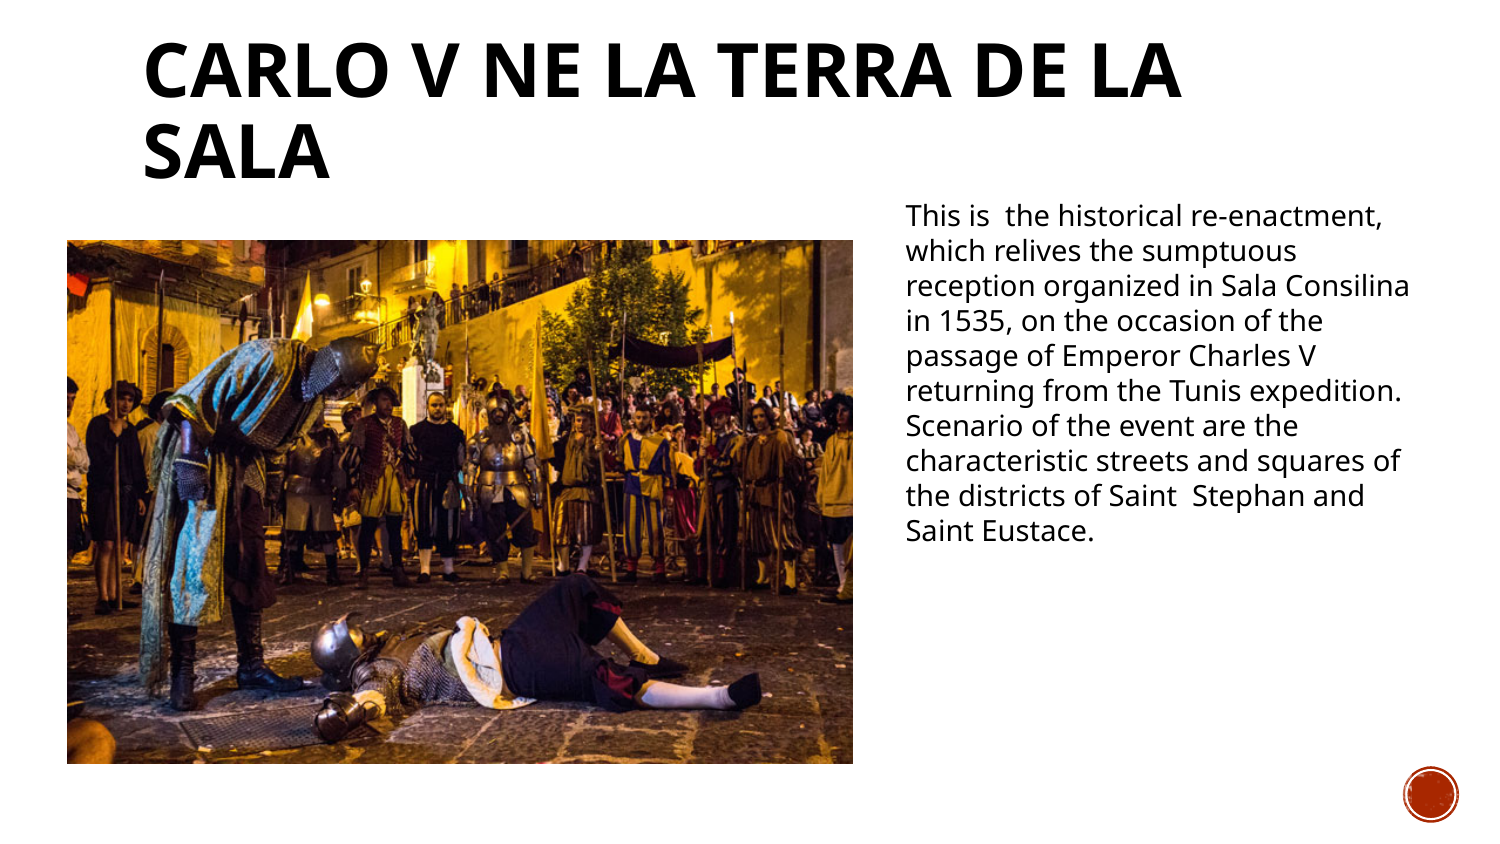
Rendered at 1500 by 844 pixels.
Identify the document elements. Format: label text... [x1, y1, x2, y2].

picture [1408, 772, 1454, 817]
picture [67, 239, 853, 765]
title CARLO V NE LA TERRA DE LA SALA [131, 59, 1370, 258]
text_box This is the historical re-enactment, which relives the sumptuous reception organized in Sala Consilina in 1535, on the occasion of the passage of Emperor Charles V returning from the Tunis expedition. Scenario of the event are the characteristic streets and squares of the districts of Saint Stephan and Saint Eustace. [894, 191, 1433, 783]
picture [1402, 766, 1460, 823]
